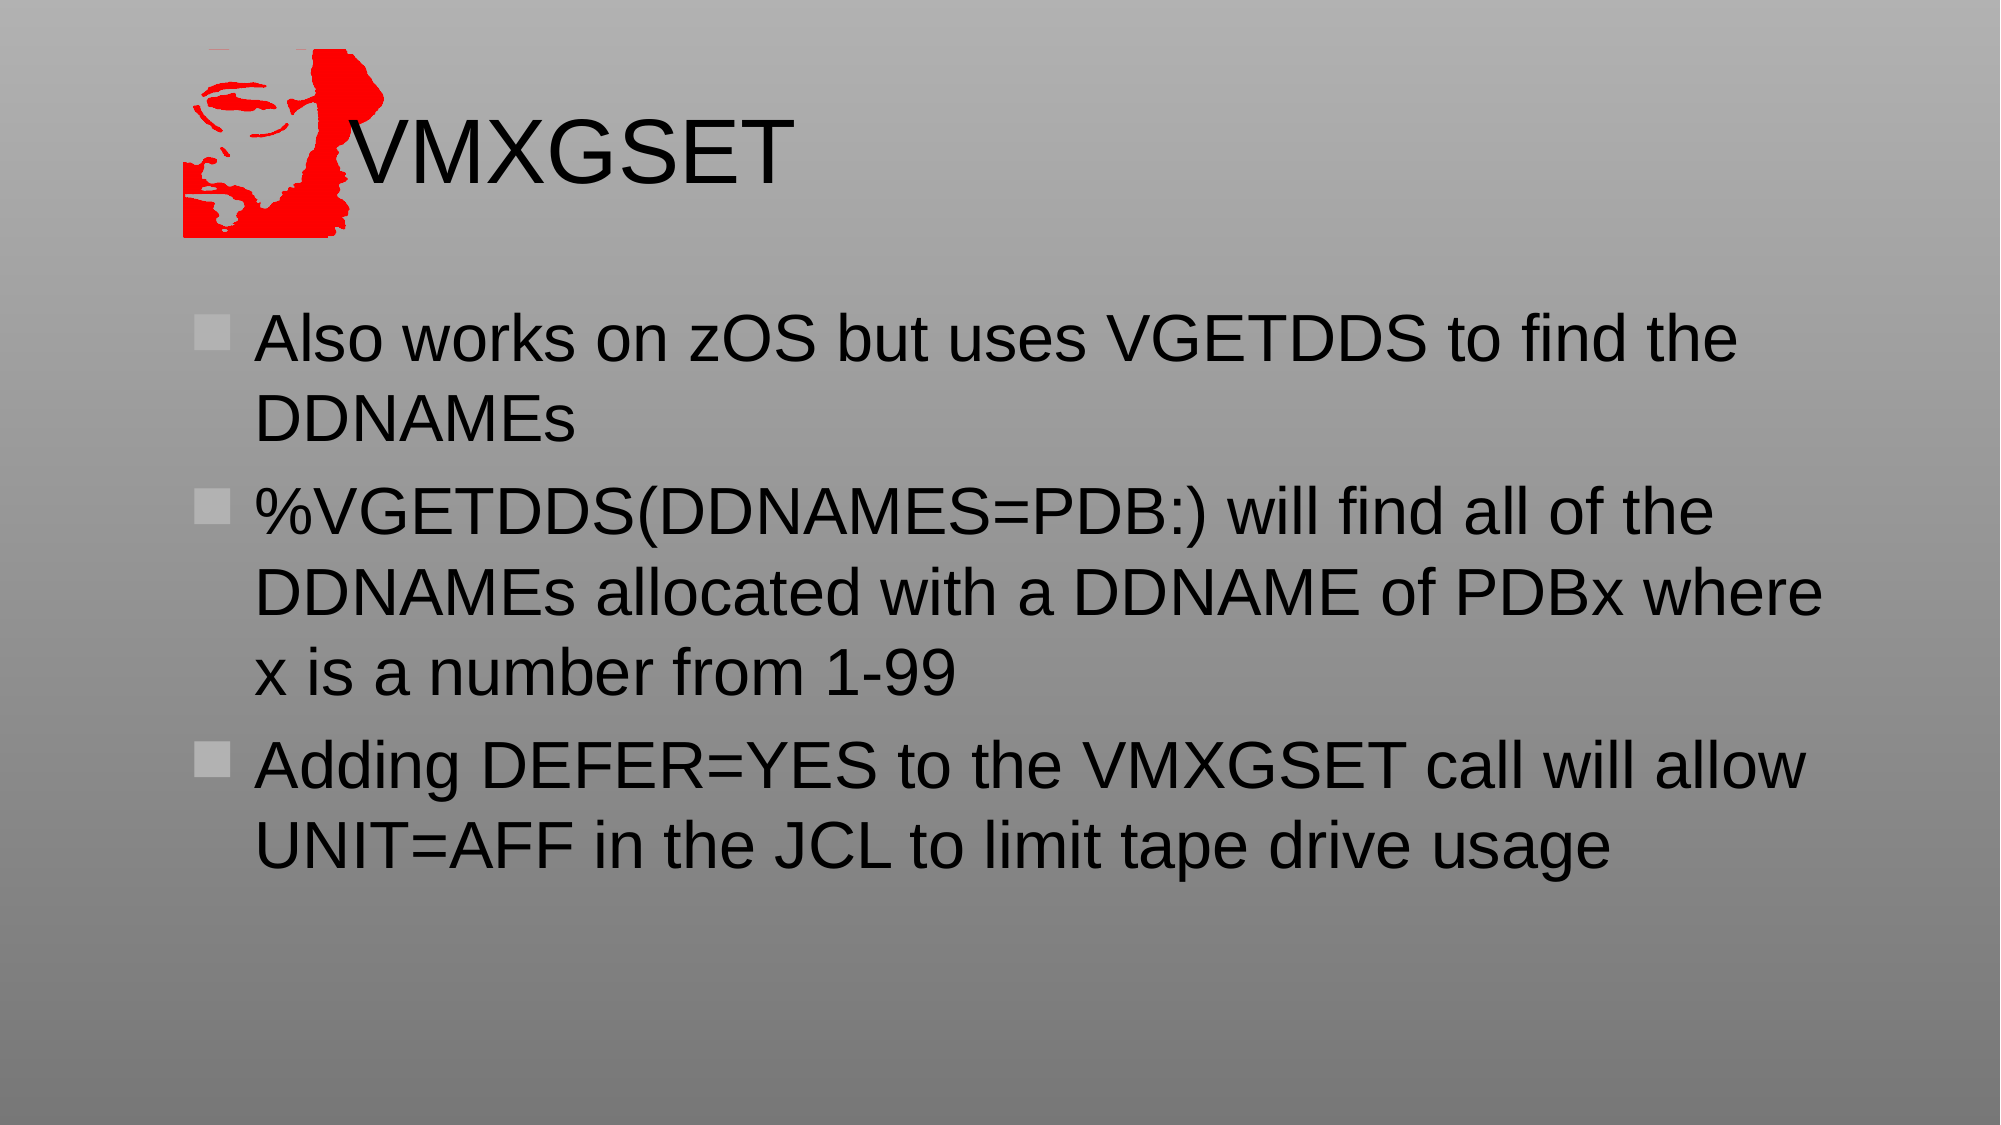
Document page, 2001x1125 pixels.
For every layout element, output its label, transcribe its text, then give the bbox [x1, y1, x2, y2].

picture [183, 49, 384, 56]
title VMXGSET [183, 56, 1884, 238]
list Also works on zOS but uses VGETDDS to find the DDNAMEs %VGETDDS(DDNAMES=PDB:) will find all of the DDNAMEs allocated with a DDNAME of PDBx where x is a number from 1-99 Adding DEFER=YES to the VMXGSET call will allow UNIT=AFF in the JCL to limit tape drive usage [183, 287, 1884, 963]
